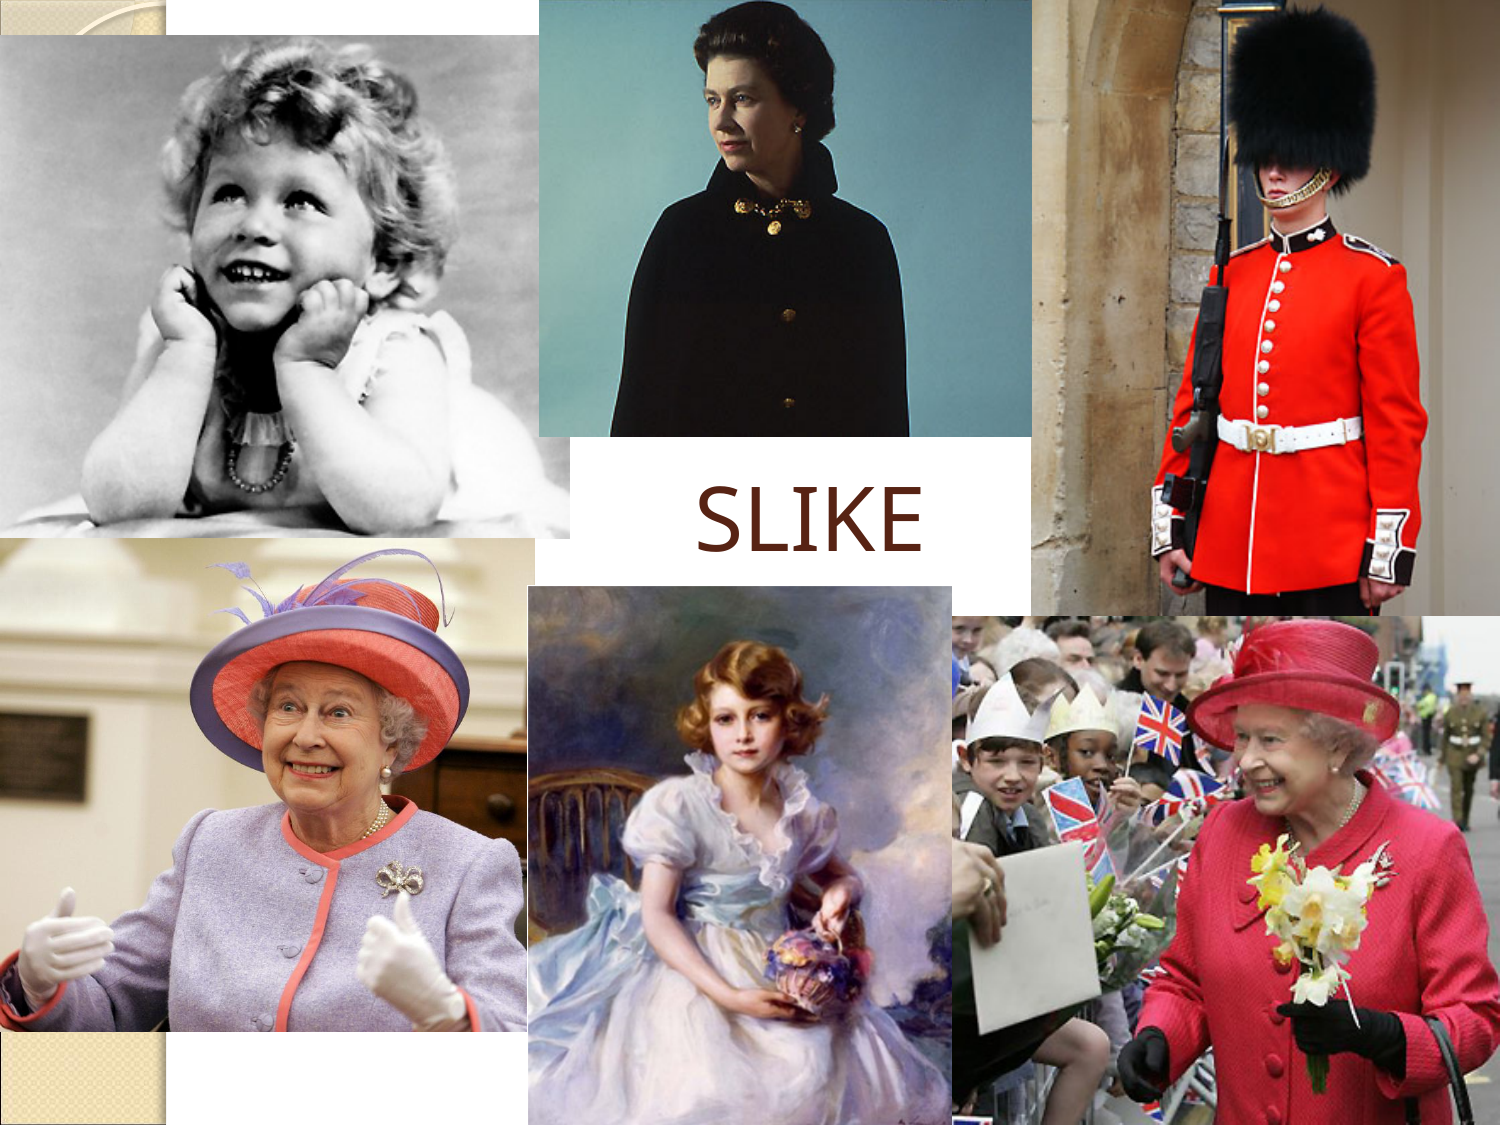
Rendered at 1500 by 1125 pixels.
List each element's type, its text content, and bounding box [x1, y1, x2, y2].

picture [136, 0, 164, 4]
picture [0, 0, 1500, 1125]
title SLIKE [679, 448, 950, 583]
